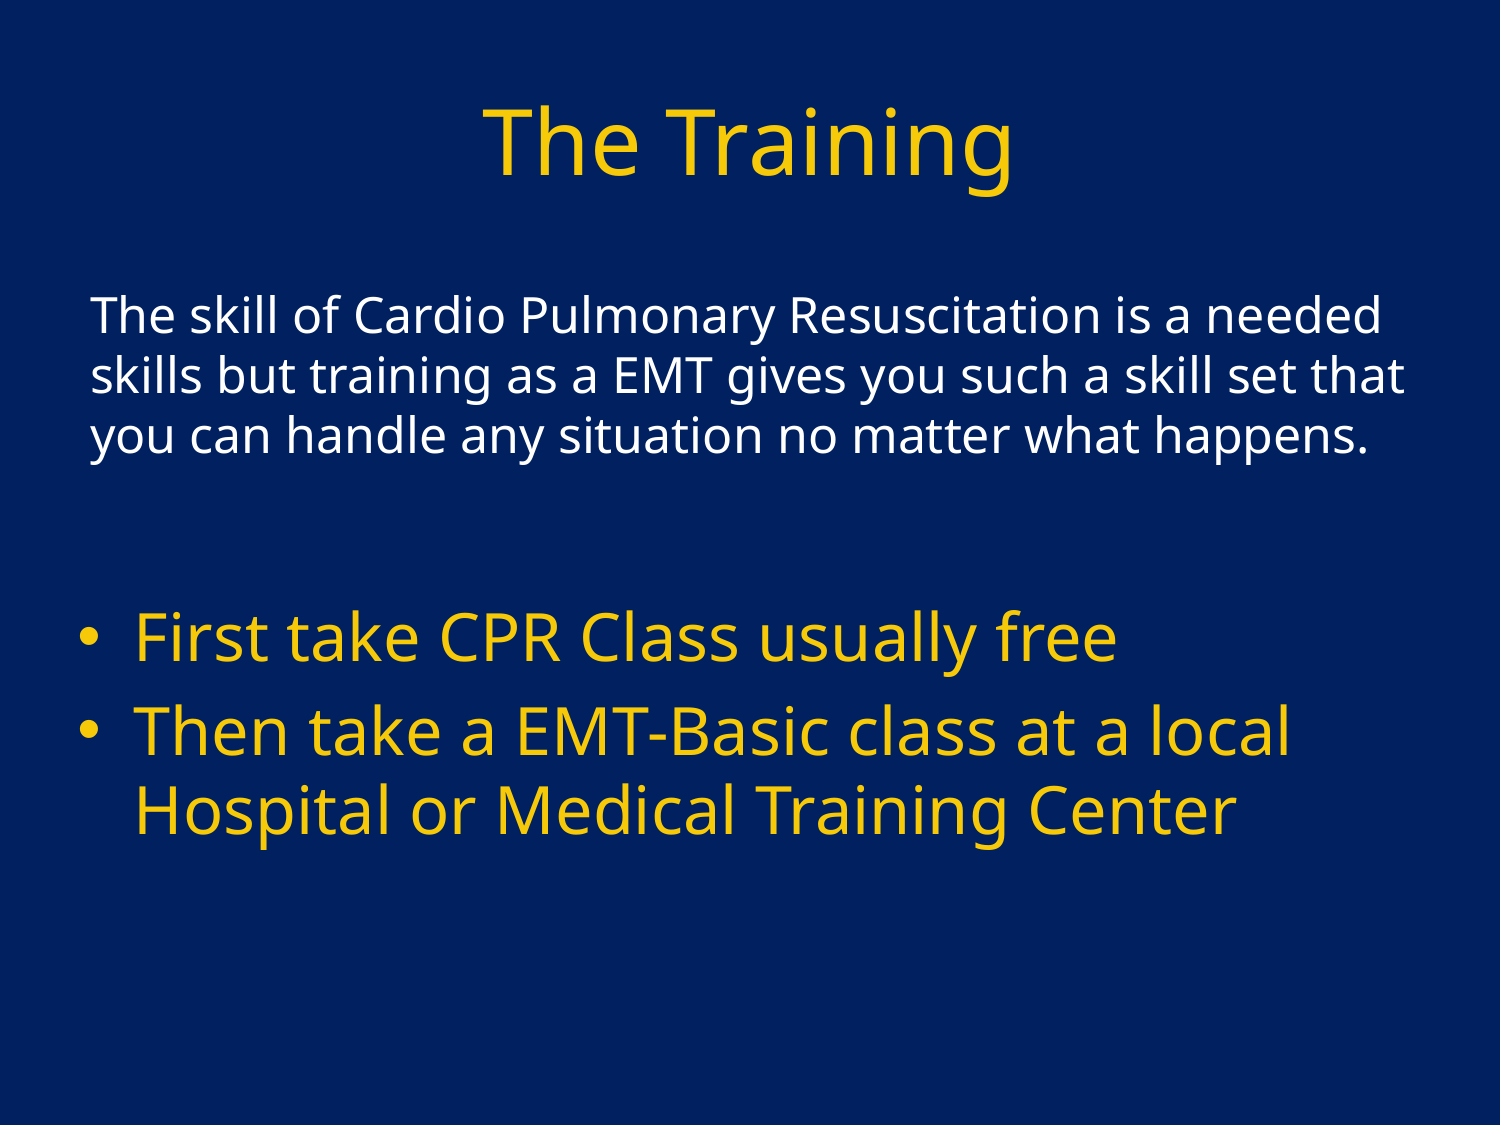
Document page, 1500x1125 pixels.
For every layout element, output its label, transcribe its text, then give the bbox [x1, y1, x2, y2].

text_box The skill of Cardio Pulmonary Resuscitation is a needed skills but training as a EMT gives you such a skill set that you can handle any situation no matter what happens. [74, 275, 1438, 471]
title The Training [75, 45, 1425, 233]
list First take CPR Class usually free Then take a EMT-Basic class at a local Hospital or Medical Training Center [62, 587, 1413, 888]
